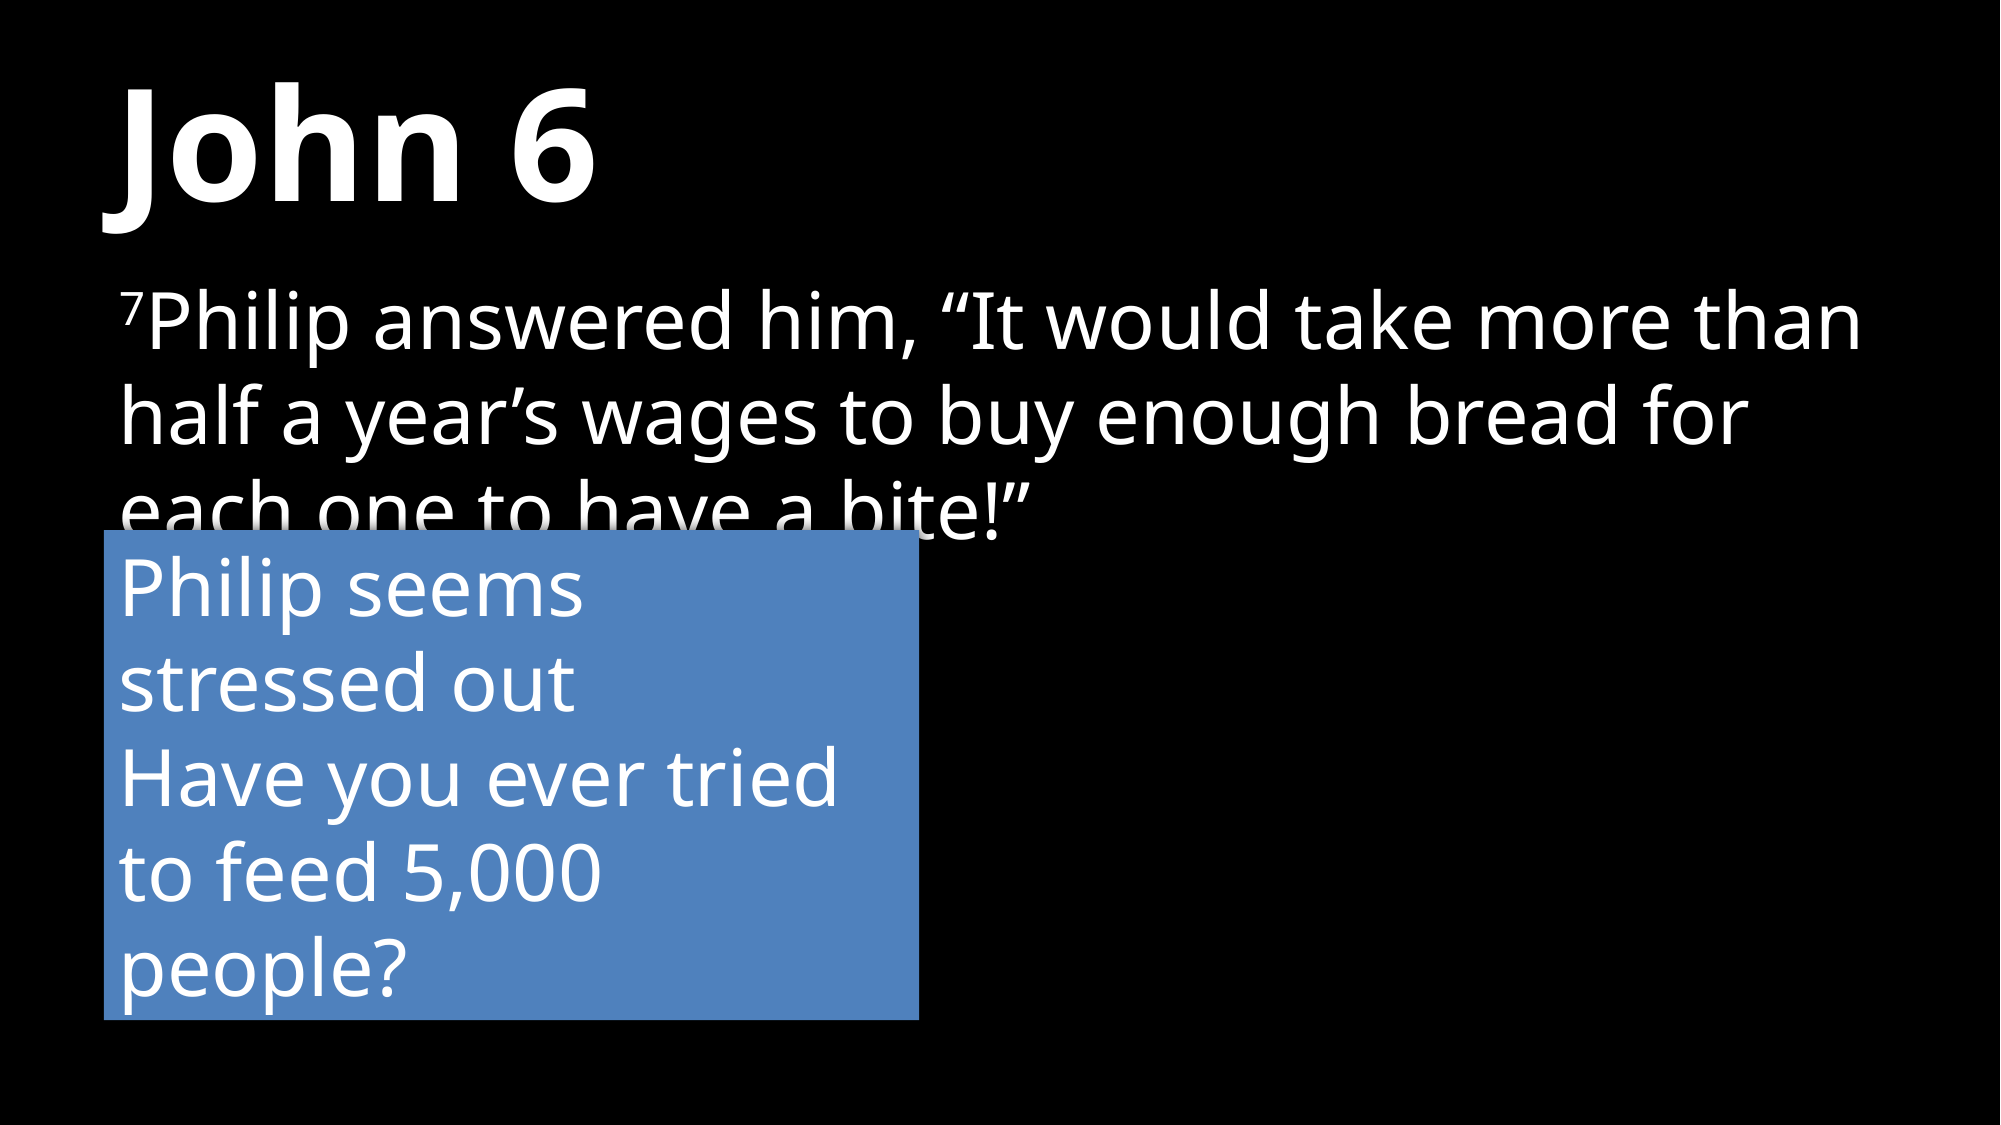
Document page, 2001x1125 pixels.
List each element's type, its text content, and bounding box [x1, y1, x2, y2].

text_box Philip seems stressed out Have you ever tried to feed 5,000 people? [103, 530, 920, 1021]
list 7Philip answered him, “It would take more than half a year’s wages to buy enough bread for each one to have a bite!” [103, 262, 1904, 1005]
title John 6 [99, 45, 1900, 233]
